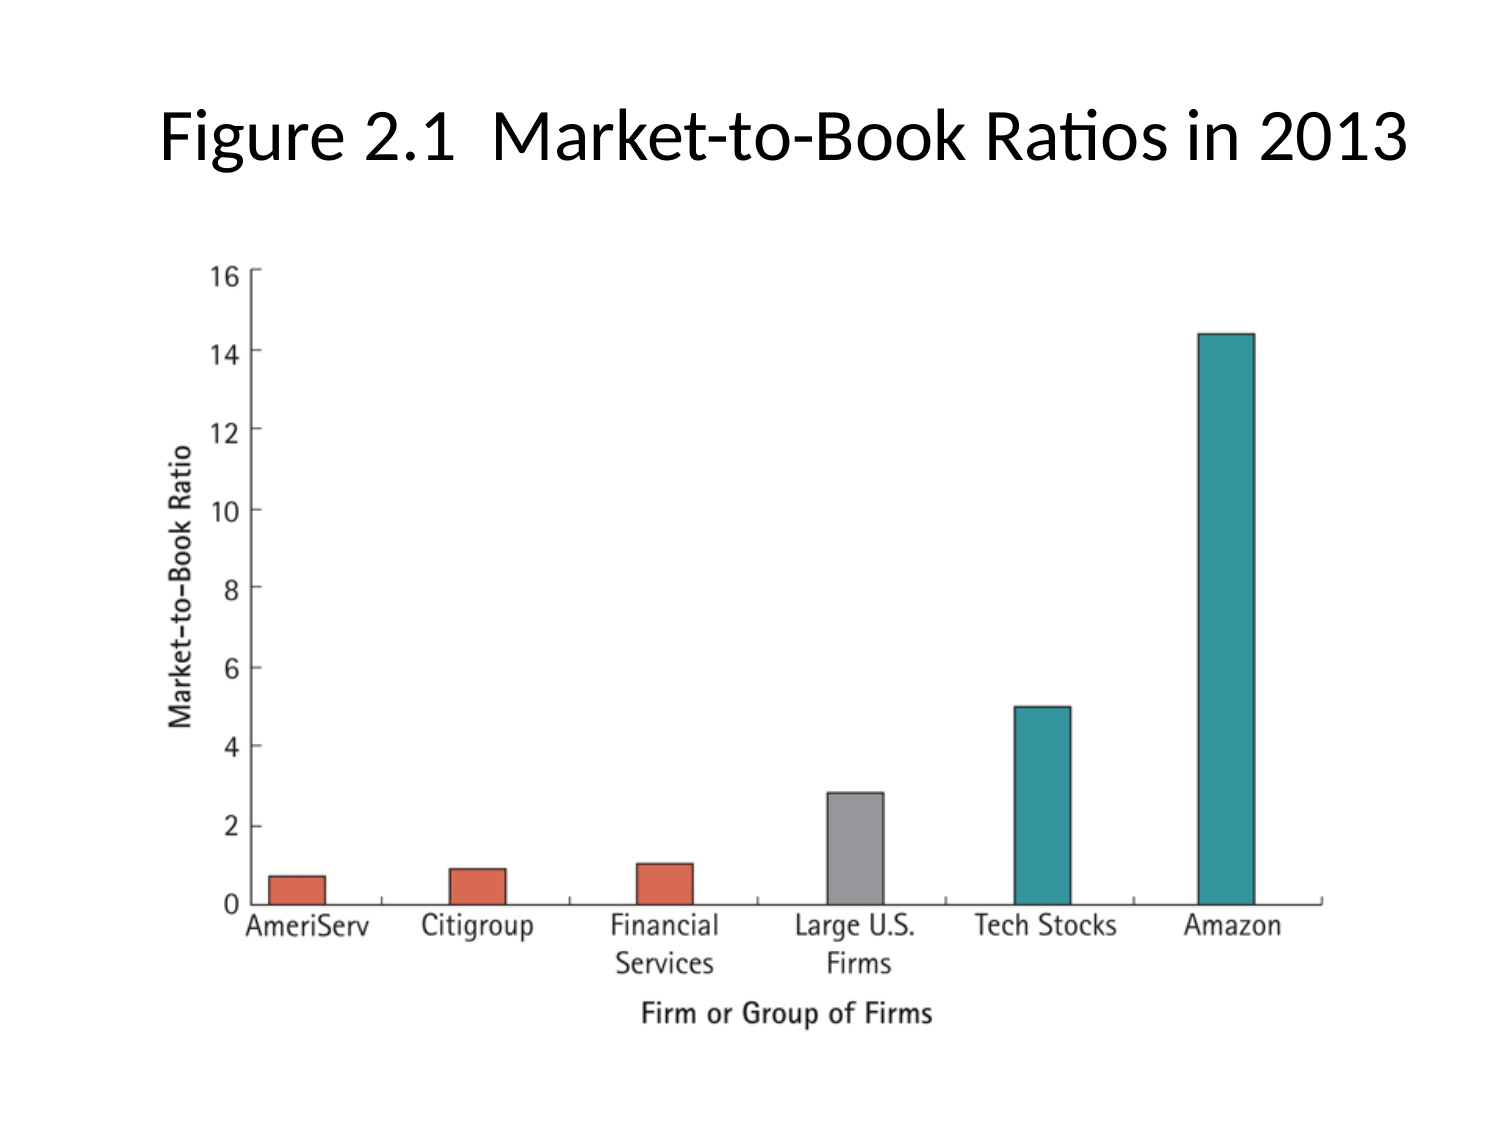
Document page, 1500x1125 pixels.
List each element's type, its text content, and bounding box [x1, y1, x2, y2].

picture [162, 249, 1326, 1033]
title Figure 2.1 Market-to-Book Ratios in 2013 [87, 49, 1500, 213]
